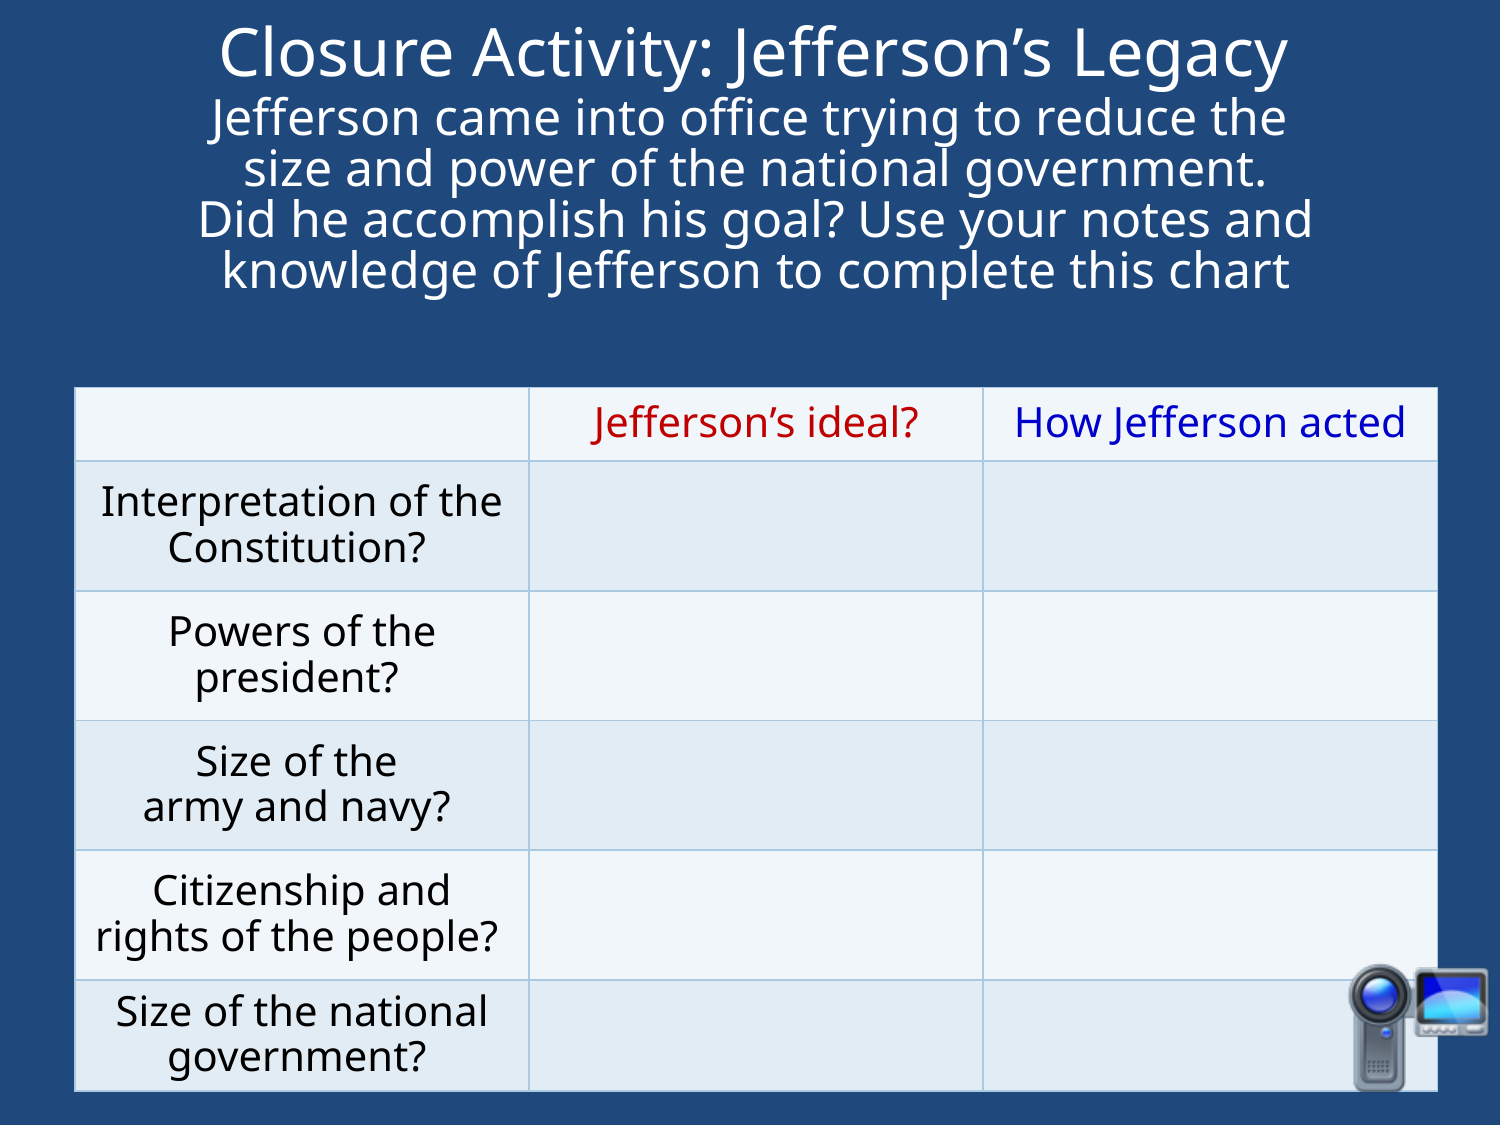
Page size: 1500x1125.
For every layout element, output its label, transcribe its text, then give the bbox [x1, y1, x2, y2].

table_cell [984, 981, 1338, 1090]
table_cell Size of the national government? [76, 981, 528, 1090]
table_cell [530, 721, 982, 849]
table_header [76, 388, 528, 460]
table_cell [984, 462, 1437, 590]
table_cell Interpretation of the Constitution? [76, 462, 528, 590]
text_box Jefferson came into office trying to reduce the size and power of the national government. Did he accomplish his goal? Use your notes and knowledge of Jefferson to complete this chart [74, 87, 1438, 307]
picture [1343, 949, 1494, 1101]
table_cell [530, 592, 982, 720]
table_cell Powers of the president? [76, 592, 528, 720]
table_cell [530, 851, 982, 979]
table_cell [530, 462, 982, 590]
title Closure Activity: Jefferson’s Legacy [45, 0, 1463, 100]
table_cell [984, 851, 1437, 979]
table_cell [984, 592, 1437, 720]
table_cell Size of the army and navy? [76, 721, 528, 849]
table_cell [530, 981, 982, 1090]
table_cell [984, 721, 1437, 849]
table_header Jefferson’s ideal? [530, 388, 982, 460]
table_header How Jefferson acted [984, 388, 1437, 460]
table_cell Citizenship and rights of the people? [76, 851, 528, 979]
